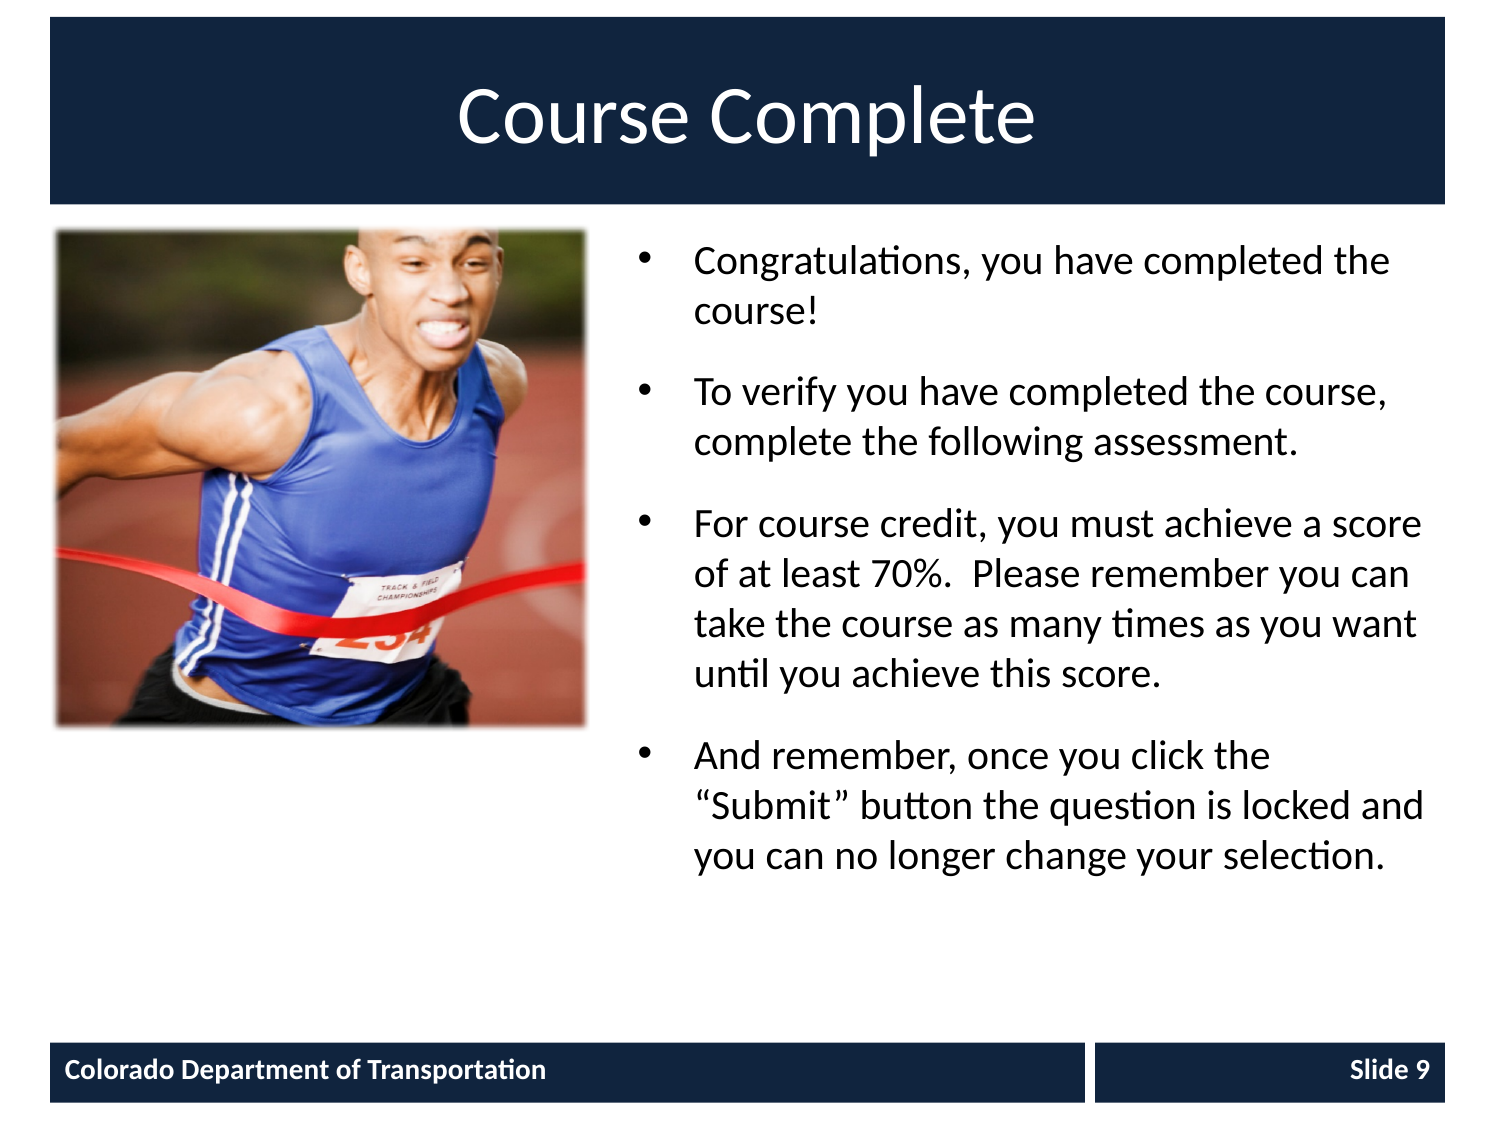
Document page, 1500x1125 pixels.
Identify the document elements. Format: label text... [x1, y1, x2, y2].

list Congratulations, you have completed the course! To verify you have completed the course, complete the following assessment. For course credit, you must achieve a score of at least 70%. Please remember you can take the course as many times as you want until you achieve this score. And remember, once you click the “Submit” button the question is locked and you can no longer change your selection. [622, 224, 1446, 1036]
title Course Complete [49, 16, 1446, 205]
slide_number Slide 9 [1095, 1042, 1445, 1103]
footer Colorado Department of Transportation [50, 1042, 1085, 1103]
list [49, 224, 591, 733]
